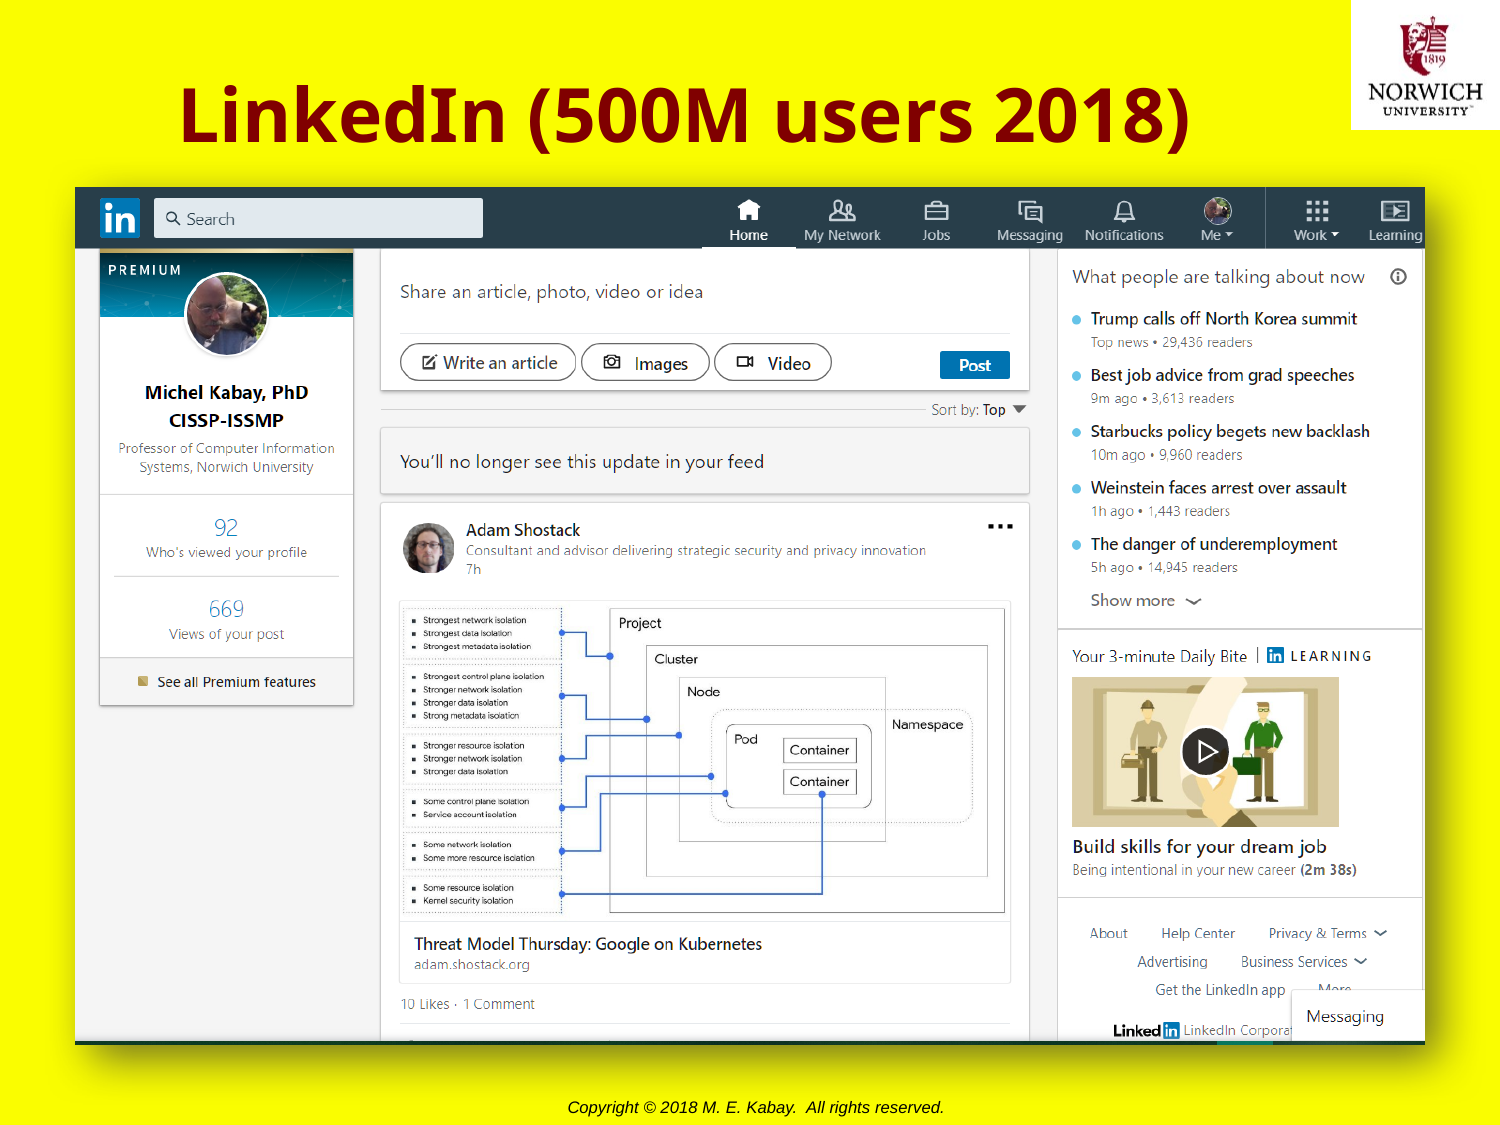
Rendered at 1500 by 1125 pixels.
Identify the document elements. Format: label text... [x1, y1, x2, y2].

title LinkedIn (500M users 2018) [161, 24, 1339, 169]
picture [74, 187, 1426, 1046]
picture [1351, 0, 1500, 130]
